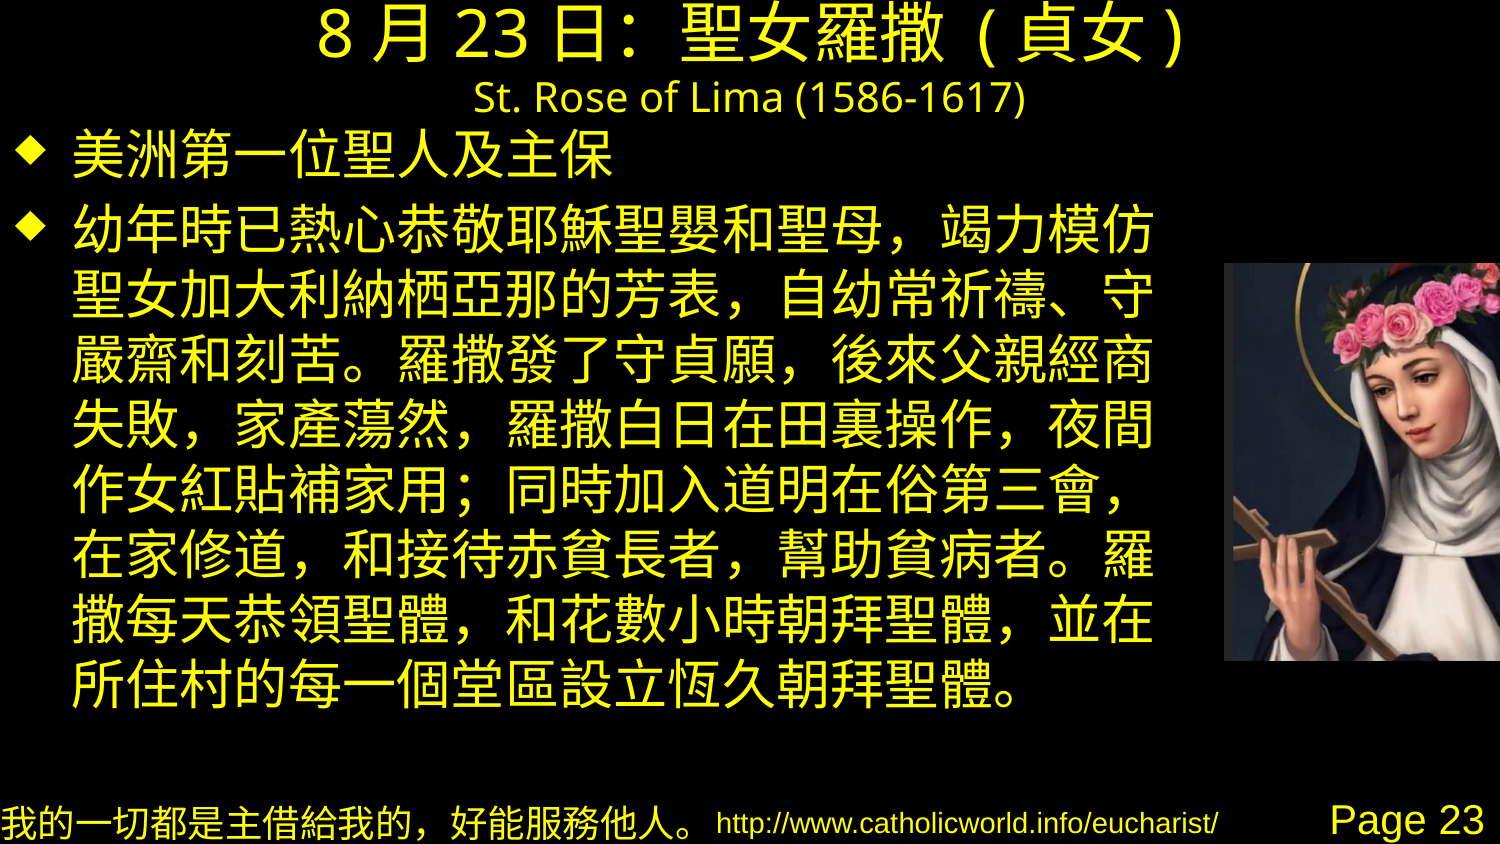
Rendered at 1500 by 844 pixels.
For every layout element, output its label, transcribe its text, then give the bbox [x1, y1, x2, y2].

list 美洲第一位聖人及主保 幼年時已熱心恭敬耶穌聖嬰和聖母，竭力模仿聖女加大利納栖亞那的芳表，自幼常祈禱、守嚴齋和刻苦。羅撒發了守貞願，後來父親經商失敗，家產蕩然，羅撒白日在田裏操作，夜間作女紅貼補家用；同時加入道明在俗第三會，在家修道，和接待赤貧長者，幫助貧病者。羅撒每天恭領聖體，和花數小時朝拜聖體，並在所住村的每一個堂區設立恆久朝拜聖體。 [0, 112, 1225, 813]
title 8月23日：聖女羅撒 (貞女) St. Rose of Lima (1586-1617) [0, 0, 1500, 113]
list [1224, 263, 1500, 662]
